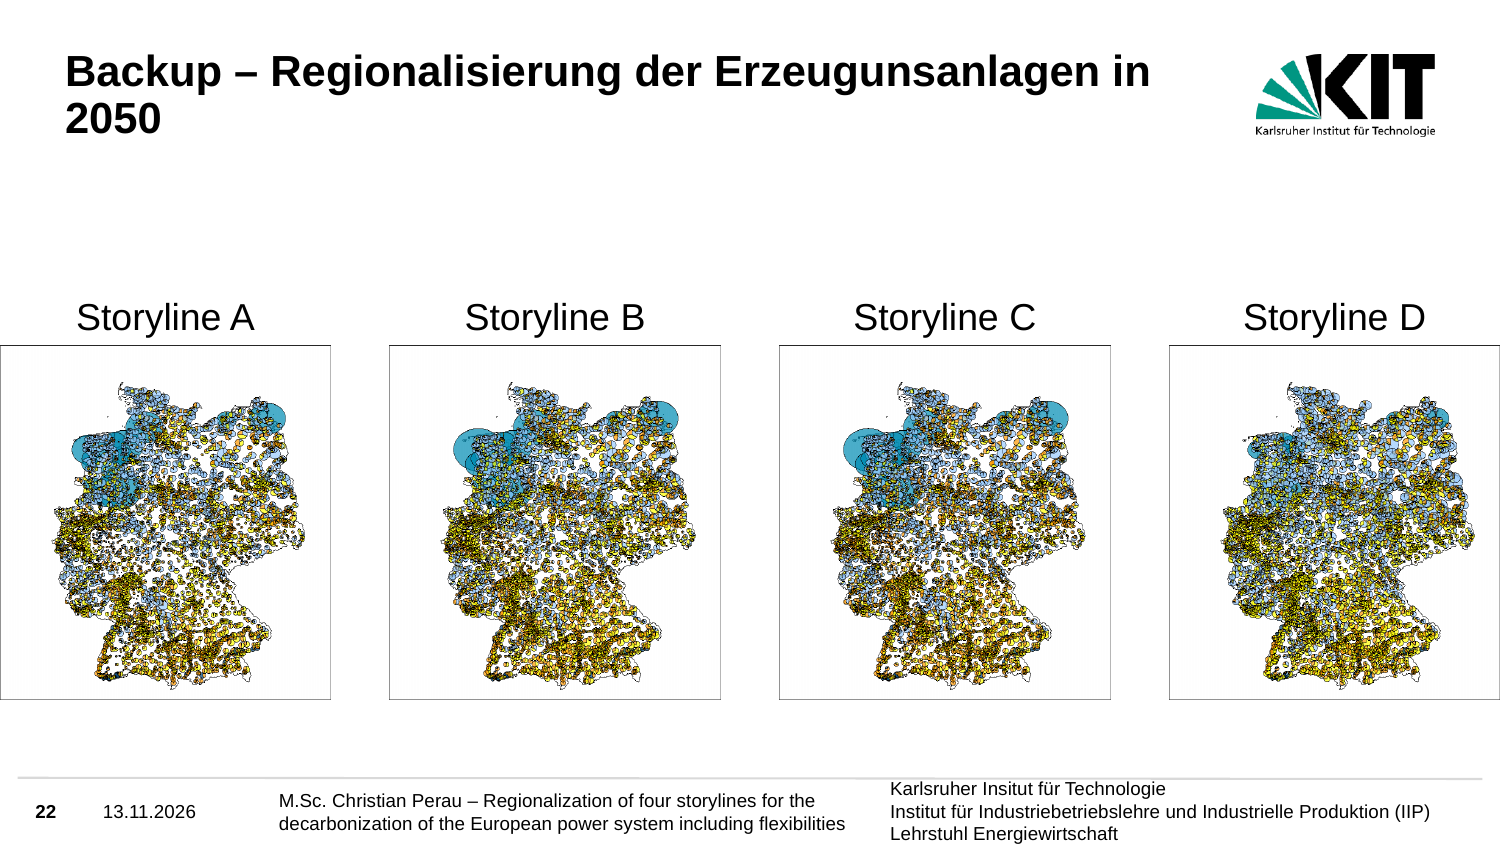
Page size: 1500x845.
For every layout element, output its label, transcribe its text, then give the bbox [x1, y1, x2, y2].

picture [1256, 54, 1435, 137]
picture [779, 345, 1111, 701]
picture [1169, 345, 1500, 701]
title Backup – Regionalisierung der Erzeugunsanlagen in 2050 [64, 48, 1192, 144]
picture [389, 345, 721, 701]
text_box Storyline D [1169, 285, 1500, 345]
text_box Storyline A [0, 285, 331, 345]
text_box Storyline B [389, 285, 721, 345]
picture [0, 345, 331, 701]
slide_number 22 [35, 778, 89, 844]
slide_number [102, 778, 272, 844]
text_box Storyline C [779, 285, 1111, 345]
